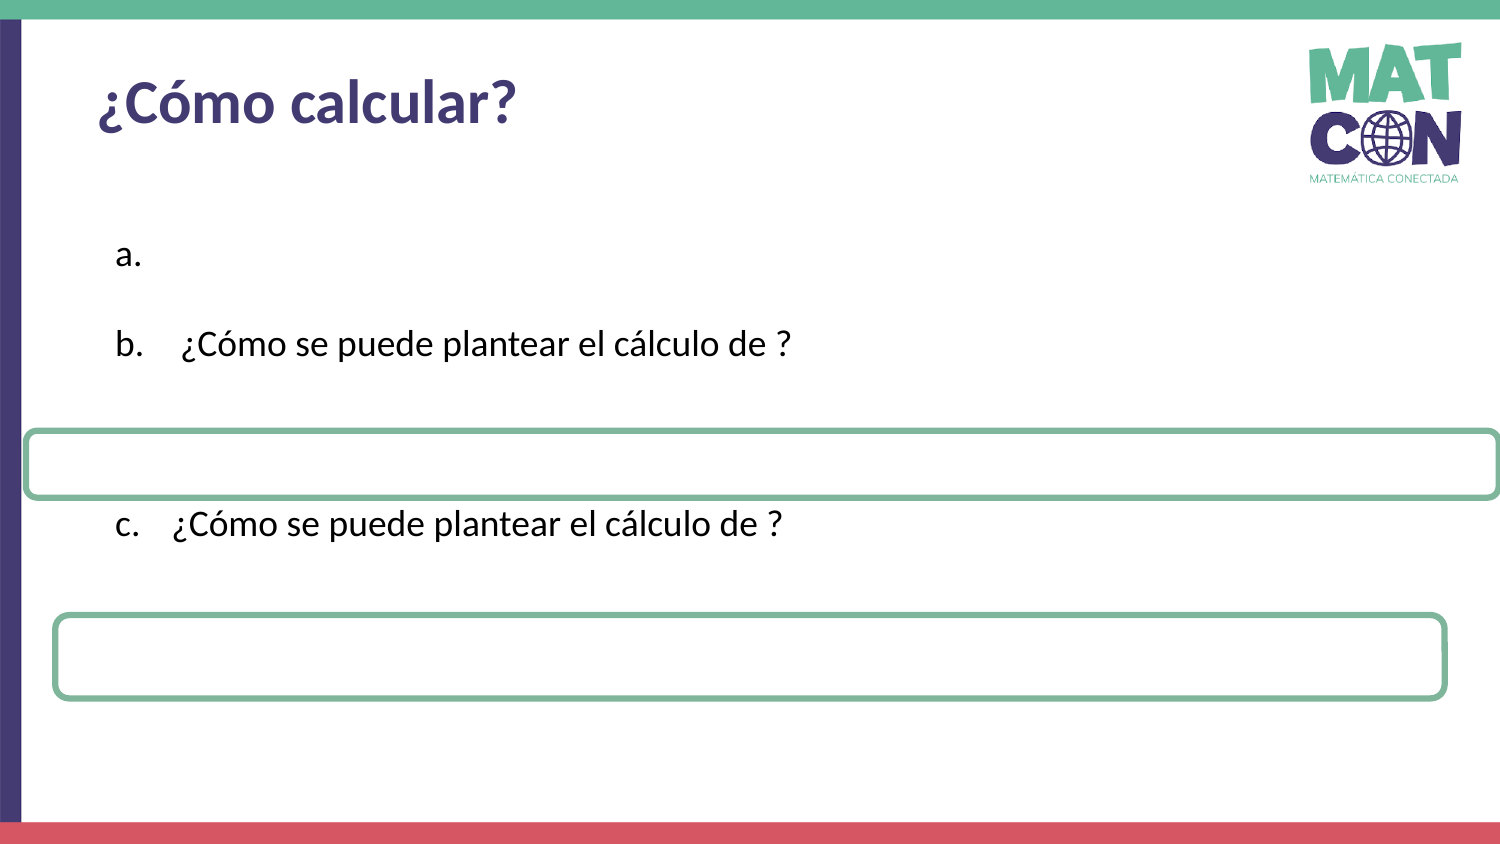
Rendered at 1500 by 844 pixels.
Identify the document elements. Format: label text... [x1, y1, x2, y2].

picture [0, 0, 1500, 844]
text_box ¿Cómo calcular? [85, 55, 955, 142]
text_box [25, 430, 1499, 498]
text_box [55, 615, 1445, 699]
